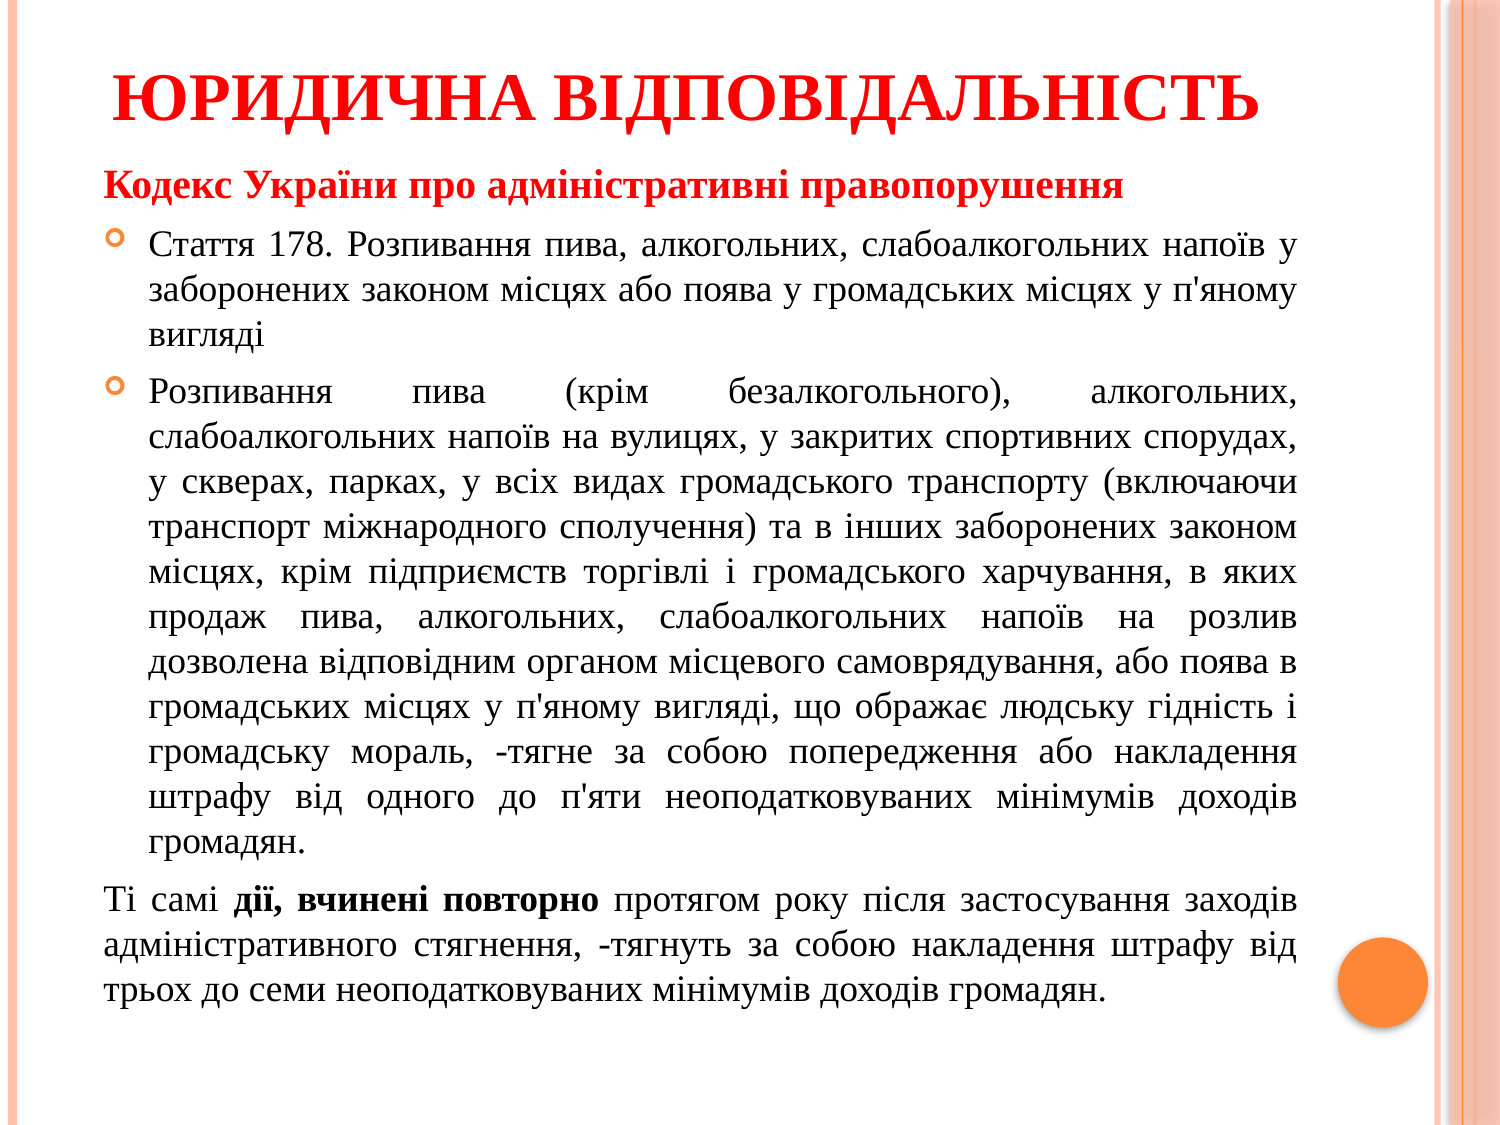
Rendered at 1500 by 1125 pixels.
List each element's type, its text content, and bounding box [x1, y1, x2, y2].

list Кодекс України про адміністративні правопорушення Стаття 178. Розпивання пива, алкогольних, слабоалкогольних напоїв у заборонених законом місцях або поява у громадських місцях у п'яному вигляді Розпивання пива (крім безалкогольного), алкогольних, слабоалкогольних напоїв на вулицях, у закритих спортивних спорудах, у скверах, парках, у всіх видах громадського транспорту (включаючи транспорт міжнародного сполучення) та в інших заборонених законом місцях, крім підприємств торгівлі і громадського харчування, в яких продаж пива, алкогольних, слабоалкогольних напоїв на розлив дозволена відповідним органом місцевого самоврядування, або поява в громадських місцях у п'яному вигляді, що ображає людську гідність і громадську мораль, -тягне за собою попередження або накладення штрафу від одного до п'яти неоподатковуваних мінімумів доходів громадян. Ті самі дії, вчинені повторно протягом року після застосування заходів адміністративного стягнення, -тягнуть за собою накладення штрафу від трьох до семи неоподатковуваних мінімумів доходів громадян. [88, 149, 1314, 1059]
title Юридична відповідальність [75, 45, 1300, 161]
